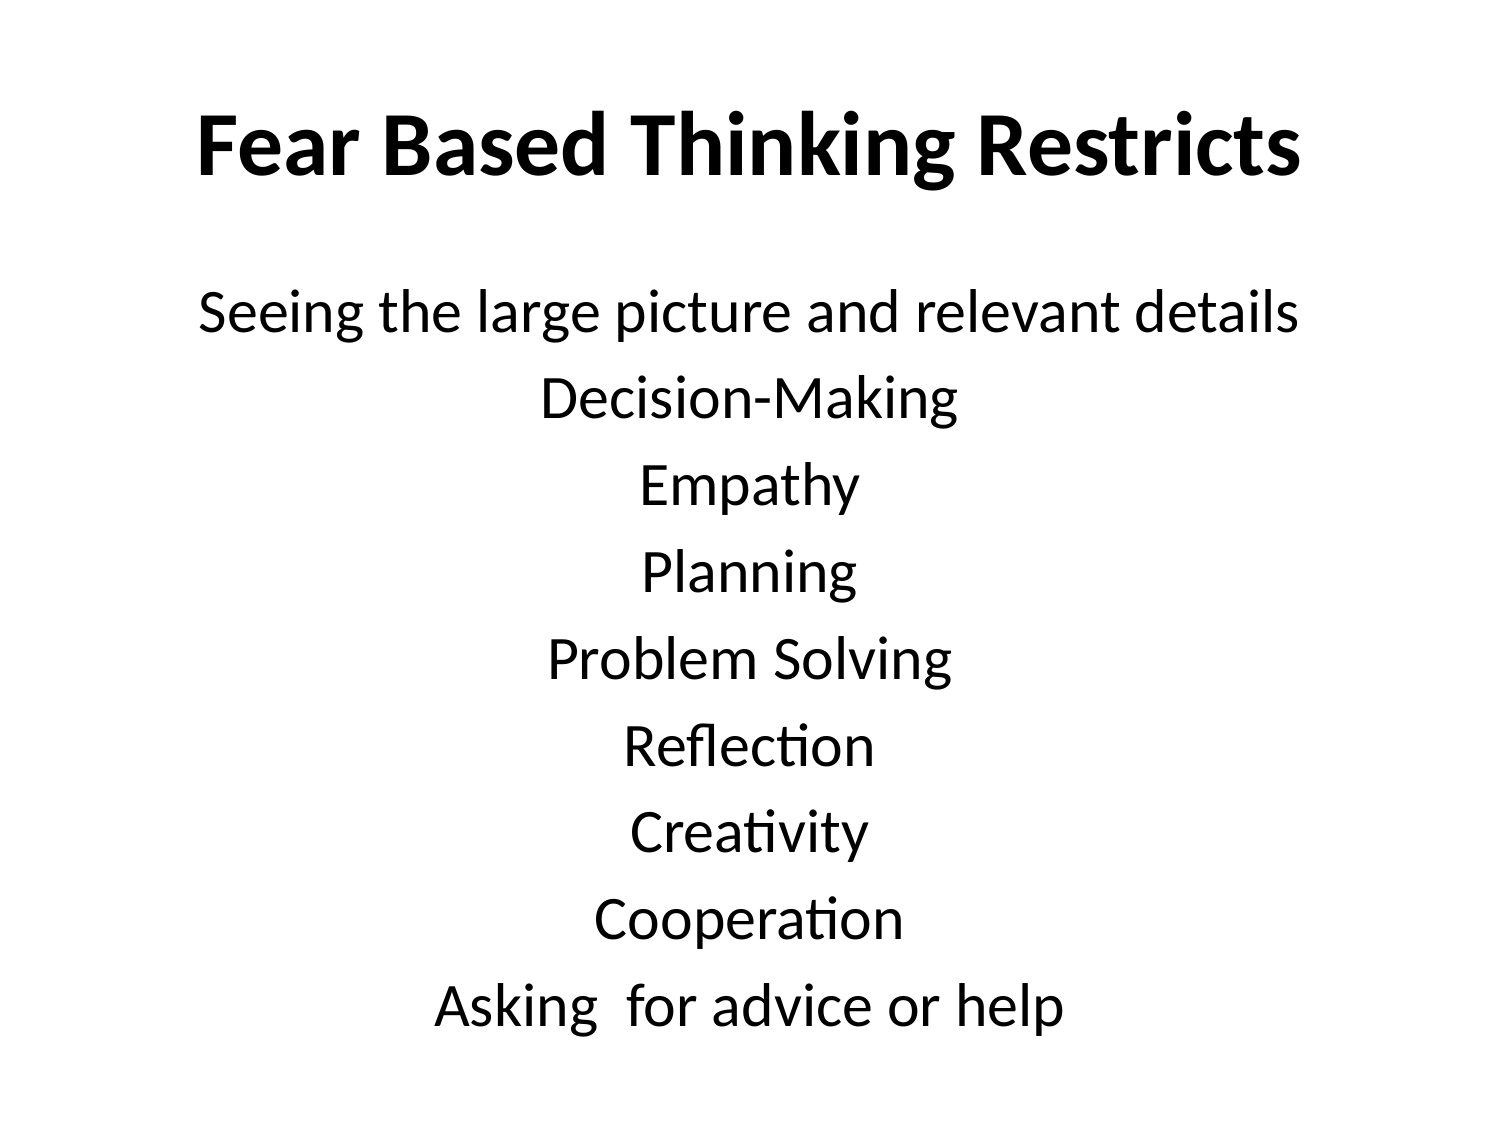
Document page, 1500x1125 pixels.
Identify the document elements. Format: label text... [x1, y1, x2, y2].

list Seeing the large picture and relevant details Decision-Making Empathy Planning Problem Solving Reflection Creativity Cooperation Asking for advice or help [75, 262, 1425, 1050]
title Fear Based Thinking Restricts [75, 45, 1425, 233]
